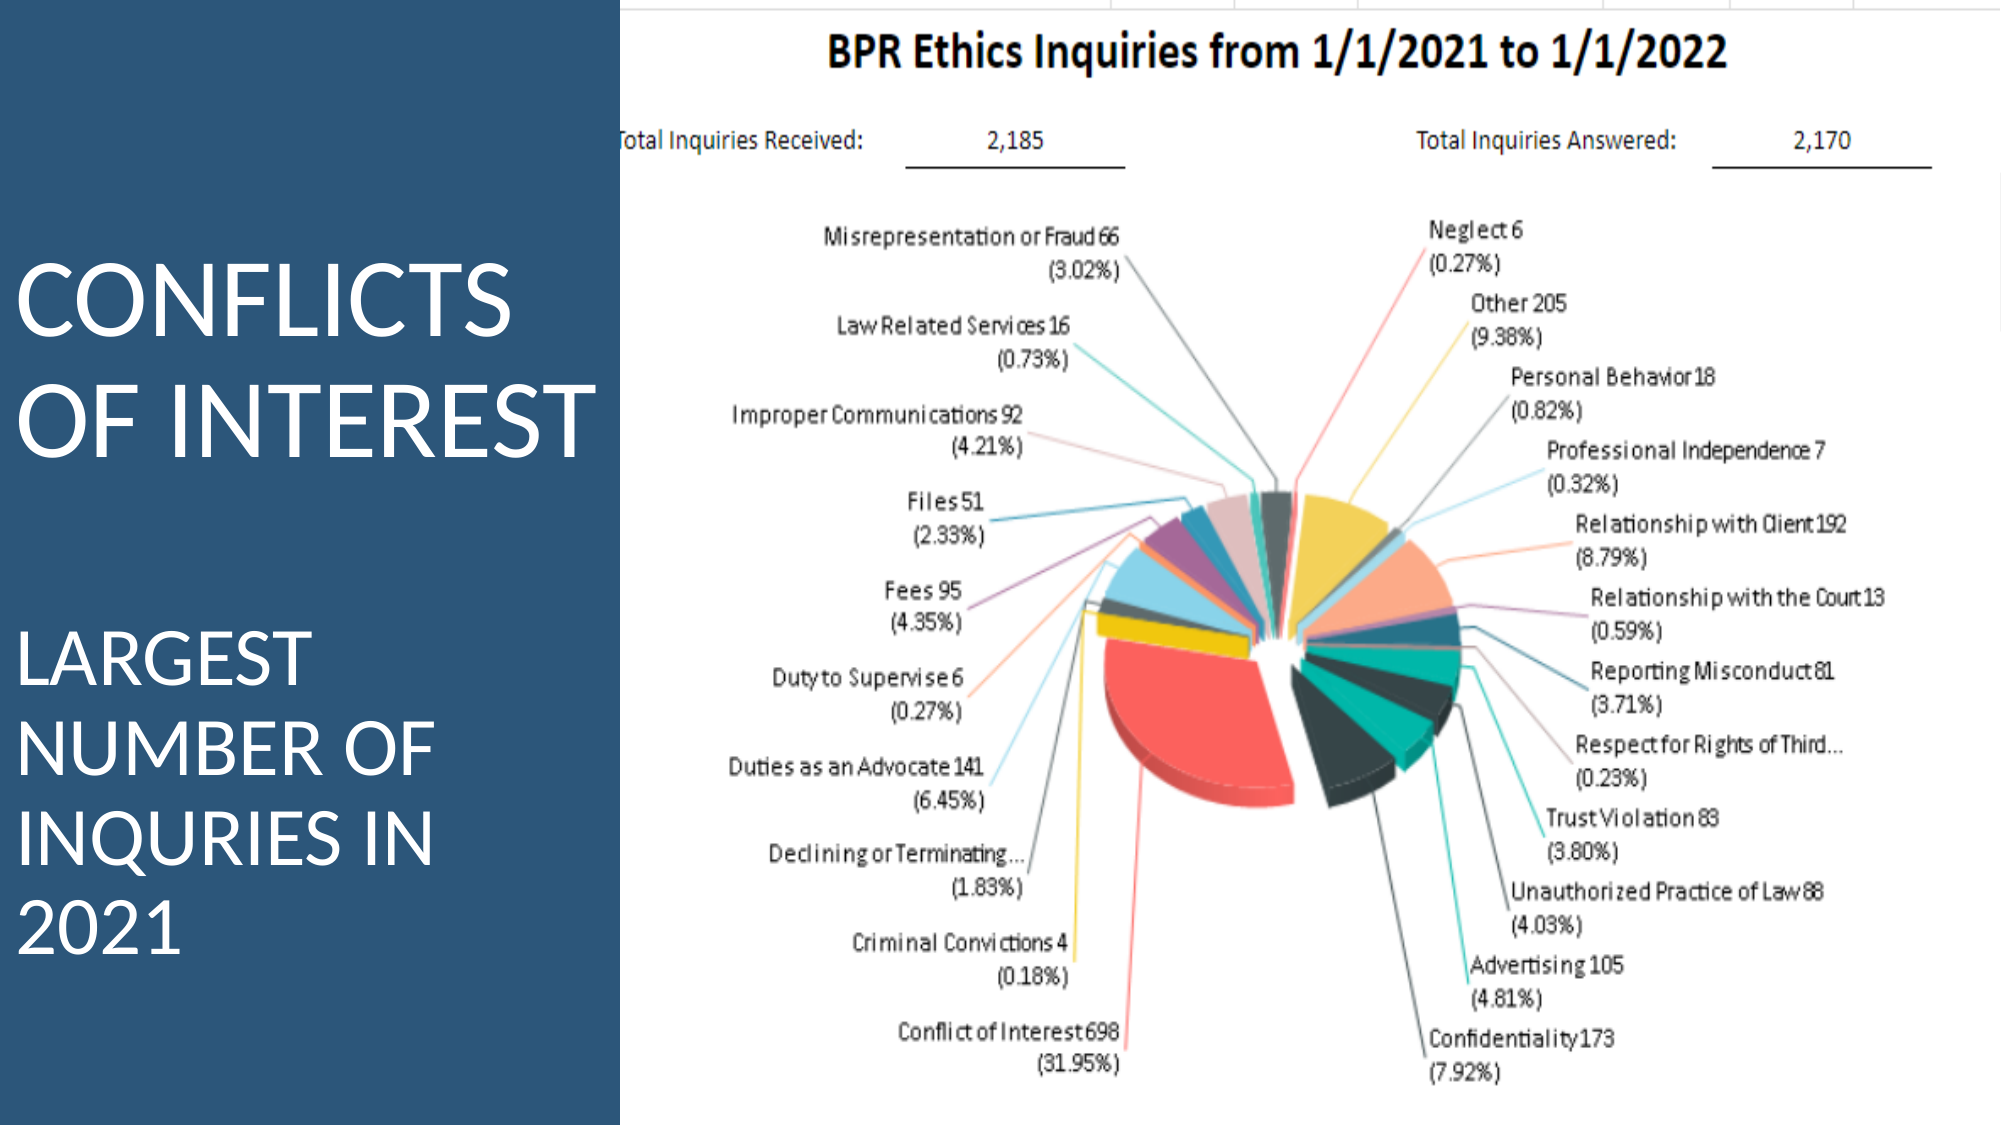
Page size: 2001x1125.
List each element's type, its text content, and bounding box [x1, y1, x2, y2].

picture [620, 0, 2000, 1125]
list CONFLICTS OF INTEREST LARGEST NUMBER OF INQURIES IN 2021 [0, 0, 620, 1125]
